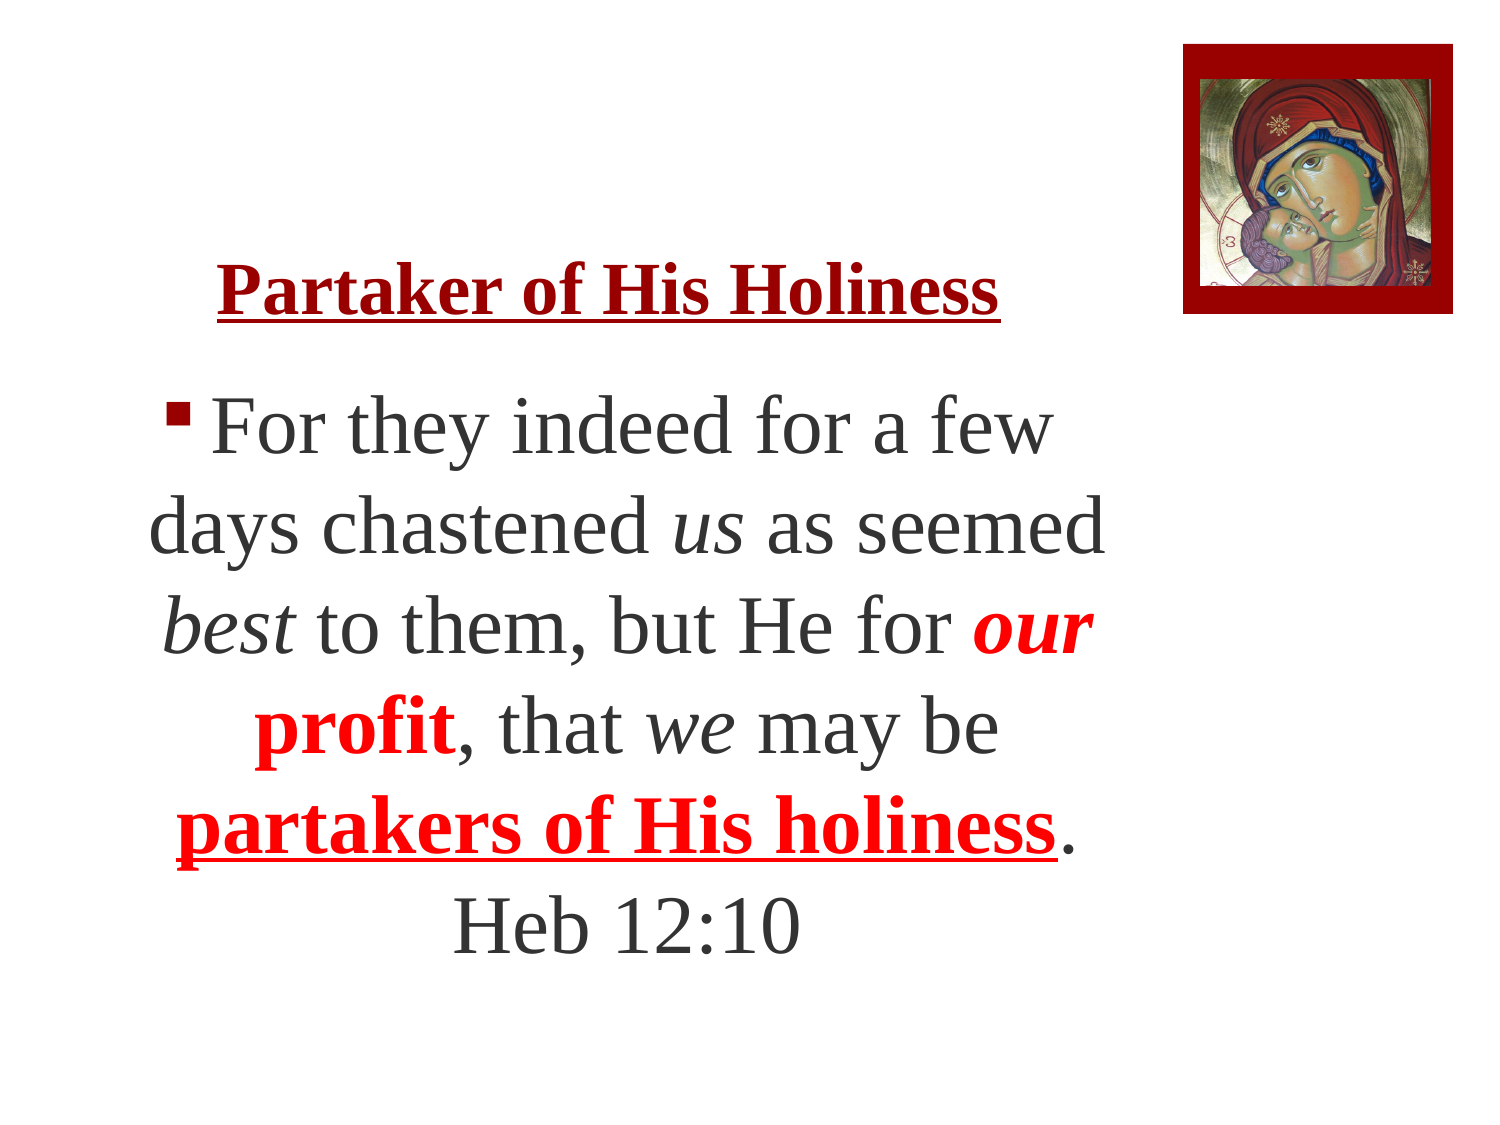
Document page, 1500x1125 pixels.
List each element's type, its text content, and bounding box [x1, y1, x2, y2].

list For they indeed for a few days chastened us as seemed best to them, but He for our profit, that we may be partakers of His holiness. Heb 12:10 [75, 362, 1143, 1005]
picture [1200, 78, 1431, 287]
title Partaker of His Holiness [75, 149, 1143, 338]
